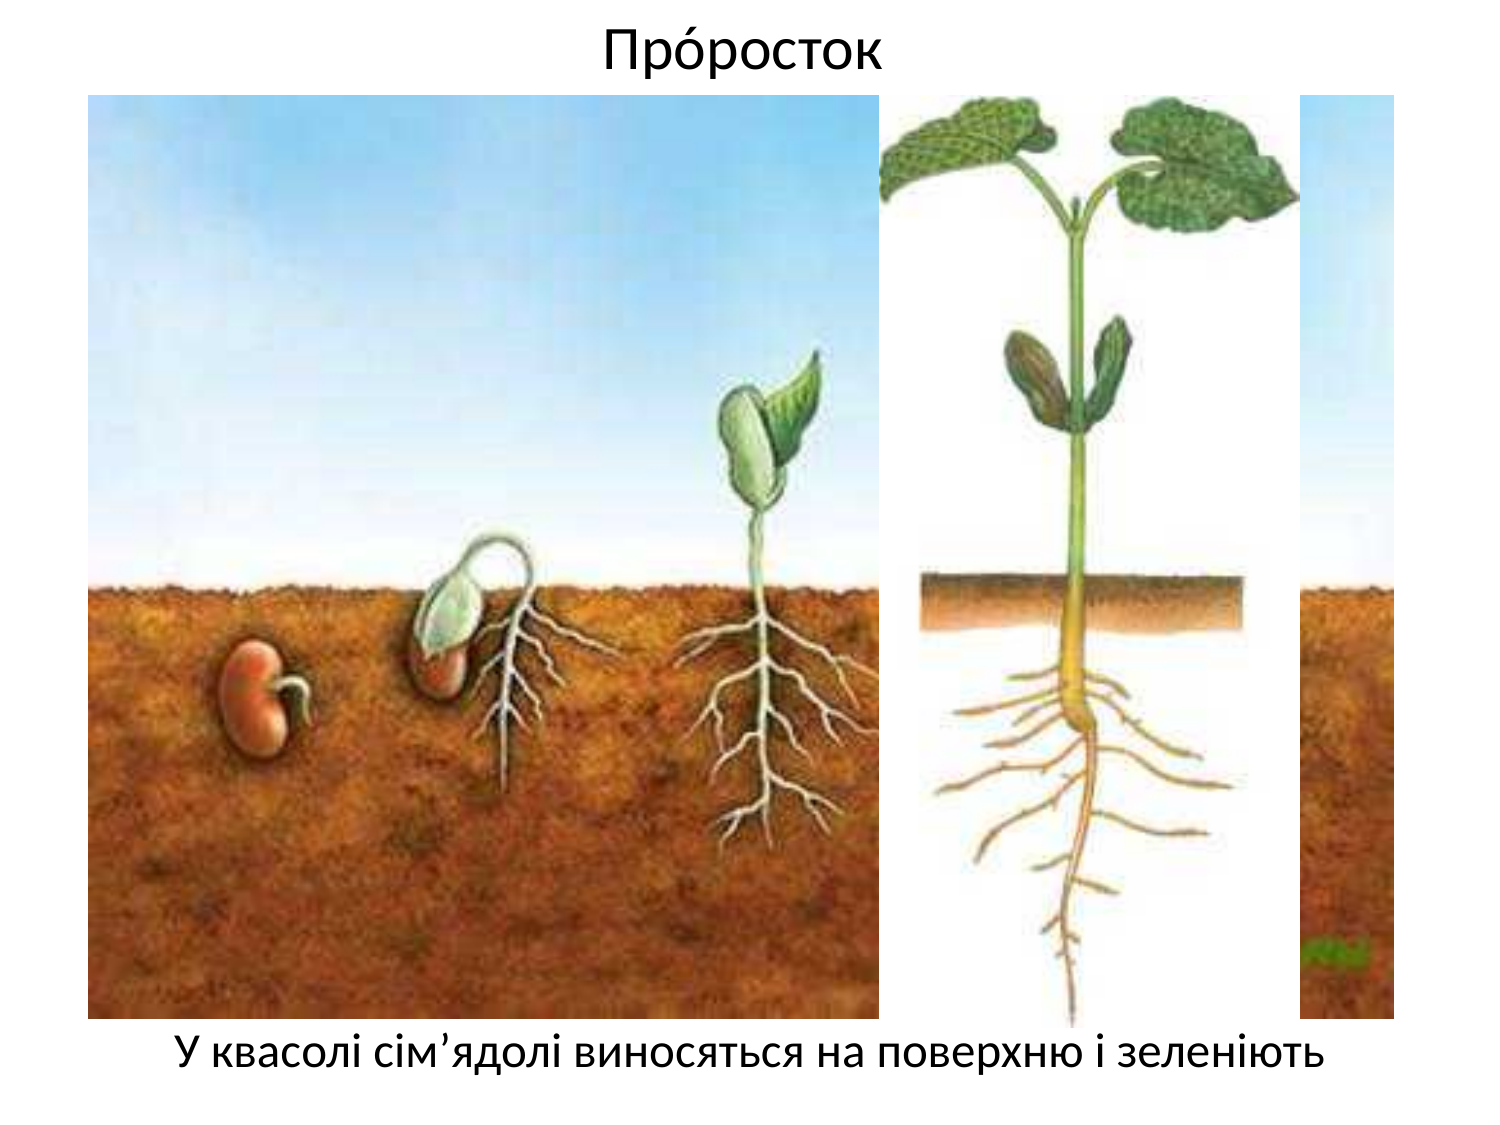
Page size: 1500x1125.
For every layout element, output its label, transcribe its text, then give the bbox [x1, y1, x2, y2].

picture [88, 95, 1394, 1028]
list У квасолі сім’ядолі виносяться на поверхню і зеленіють [75, 1011, 1425, 1125]
title Прóросток [75, 0, 1425, 90]
